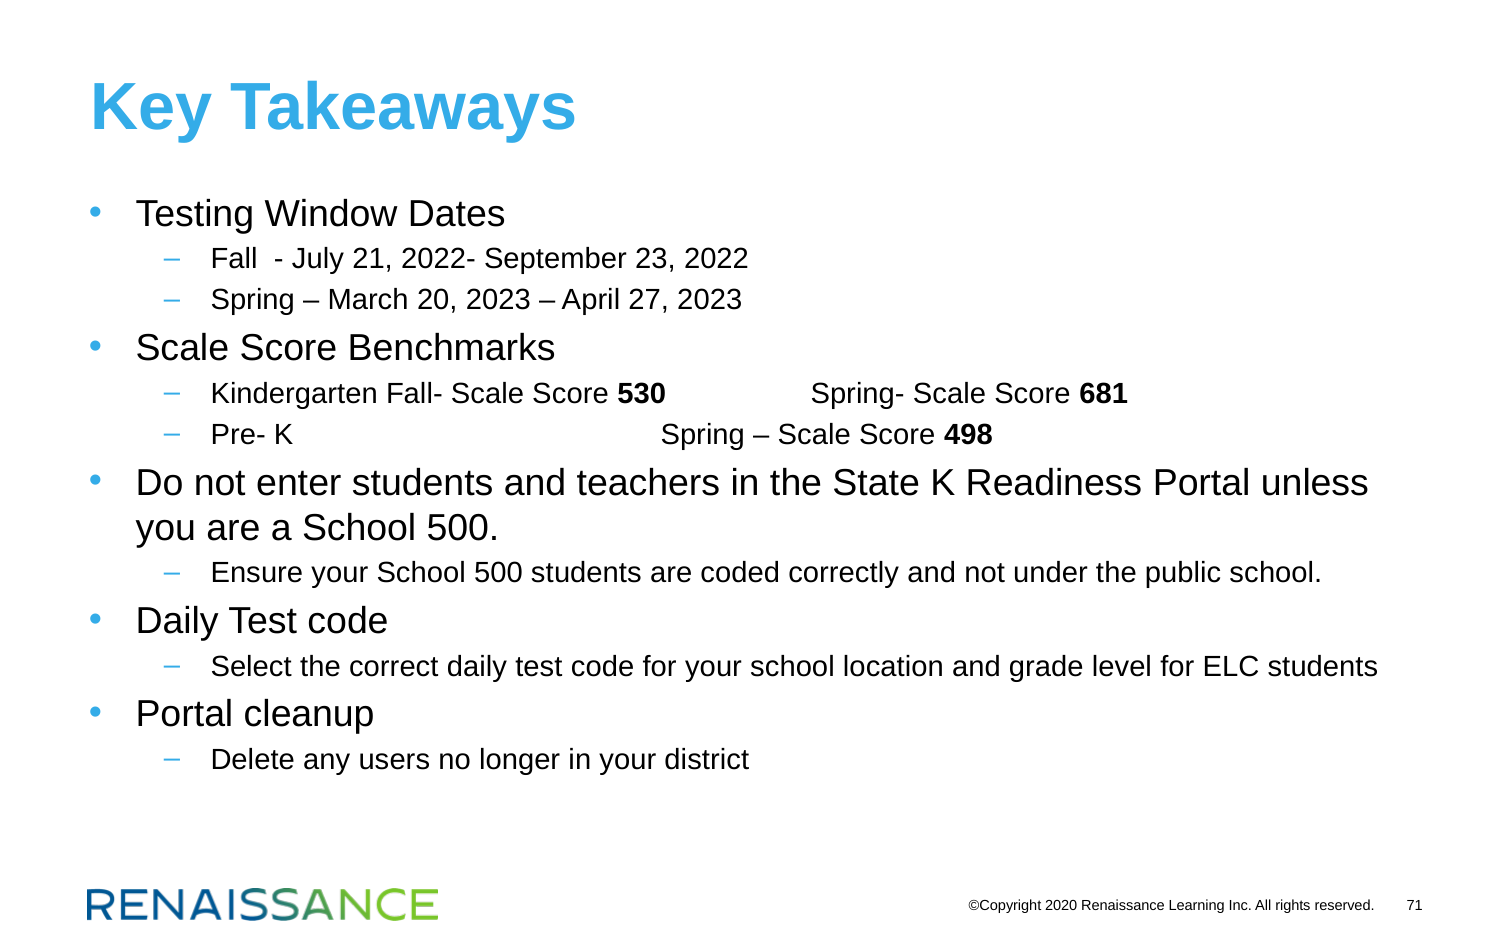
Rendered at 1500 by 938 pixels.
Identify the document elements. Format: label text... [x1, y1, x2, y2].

list Testing Window Dates Fall - July 21, 2022- September 23, 2022 Spring – March 20, 2023 – April 27, 2023 Scale Score Benchmarks Kindergarten Fall- Scale Score 530 Spring- Scale Score 681 Pre- K Spring – Scale Score 498 Do not enter students and teachers in the State K Readiness Portal unless you are a School 500. Ensure your School 500 students are coded correctly and not under the public school. Daily Test code Select the correct daily test code for your school location and grade level for ELC students Portal cleanup Delete any users no longer in your district [73, 181, 1424, 844]
title Key Takeaways [75, 56, 1425, 150]
picture [87, 888, 438, 921]
